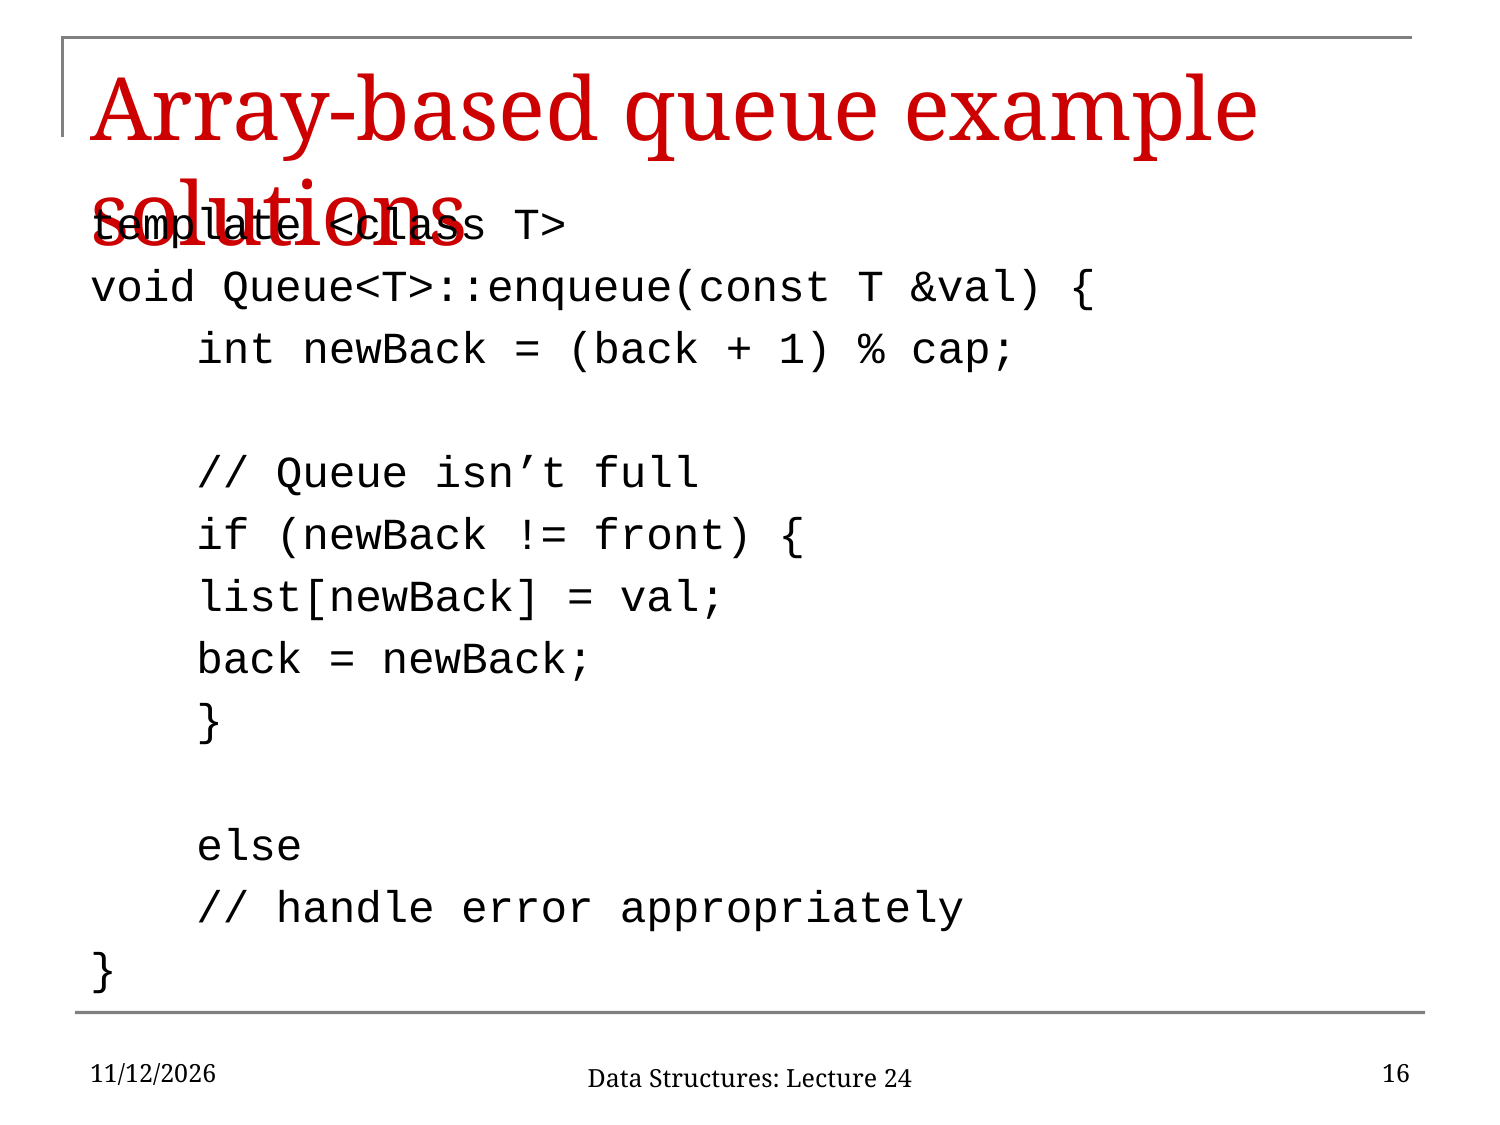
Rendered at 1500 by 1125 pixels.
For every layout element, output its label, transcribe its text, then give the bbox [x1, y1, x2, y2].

footer Data Structures: Lecture 24 [512, 1024, 988, 1101]
title Array-based queue example solutions [75, 45, 1425, 163]
slide_number 16 [1074, 1023, 1426, 1100]
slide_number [74, 1023, 426, 1100]
list template <class T> void Queue<T>::enqueue(const T &val) { int newBack = (back + 1) % cap; // Queue isn’t full if (newBack != front) { list[newBack] = val; back = newBack; } else // handle error appropriately } [75, 187, 1425, 1006]
